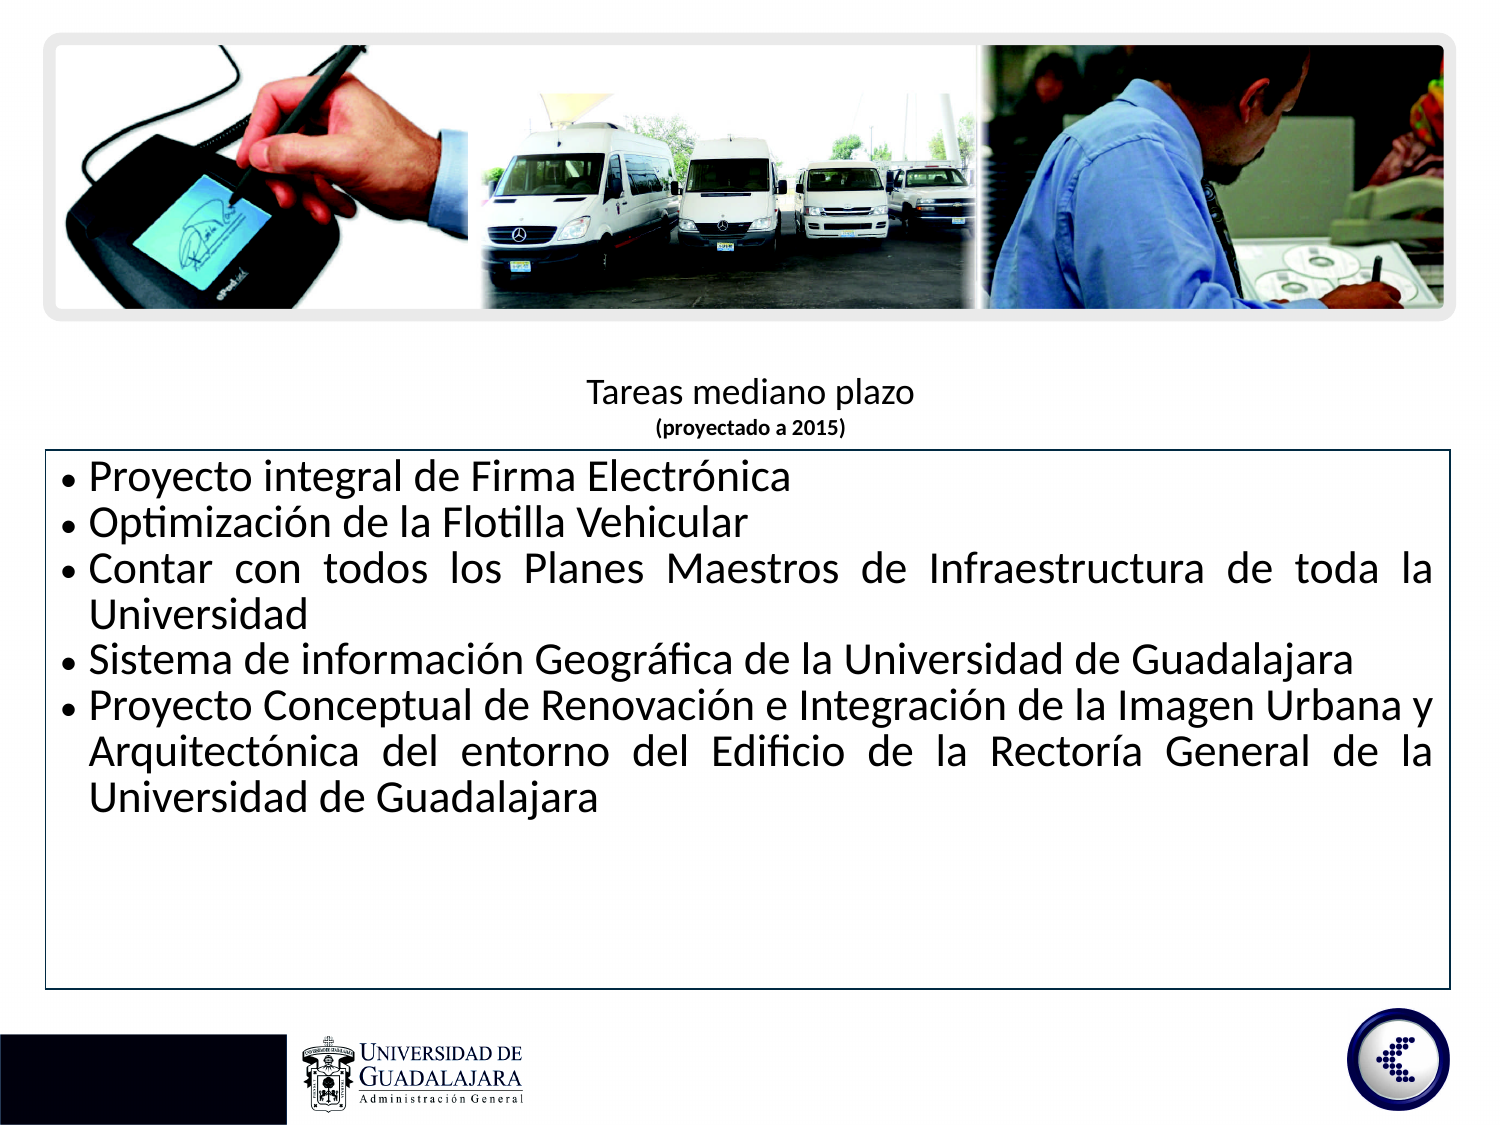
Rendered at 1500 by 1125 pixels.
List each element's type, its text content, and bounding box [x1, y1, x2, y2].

text_box [63, 318, 1450, 449]
text_box Tareas mediano plazo (proyectado a 2015) [375, 359, 1126, 447]
table_header Proyecto integral de Firma Electrónica Optimización de la Flotilla Vehicular Contar con todos los Planes Maestros de Infraestructura de toda la Universidad Sistema de información Geográfica de la Universidad de Guadalajara Proyecto Conceptual de Renovación e Integración de la Imagen Urbana y Arquitectónica del entorno del Edificio de la Rectoría General de la Universidad de Guadalajara [46, 451, 1449, 988]
picture [0, 0, 1500, 1125]
text_box [63, 990, 1450, 1060]
